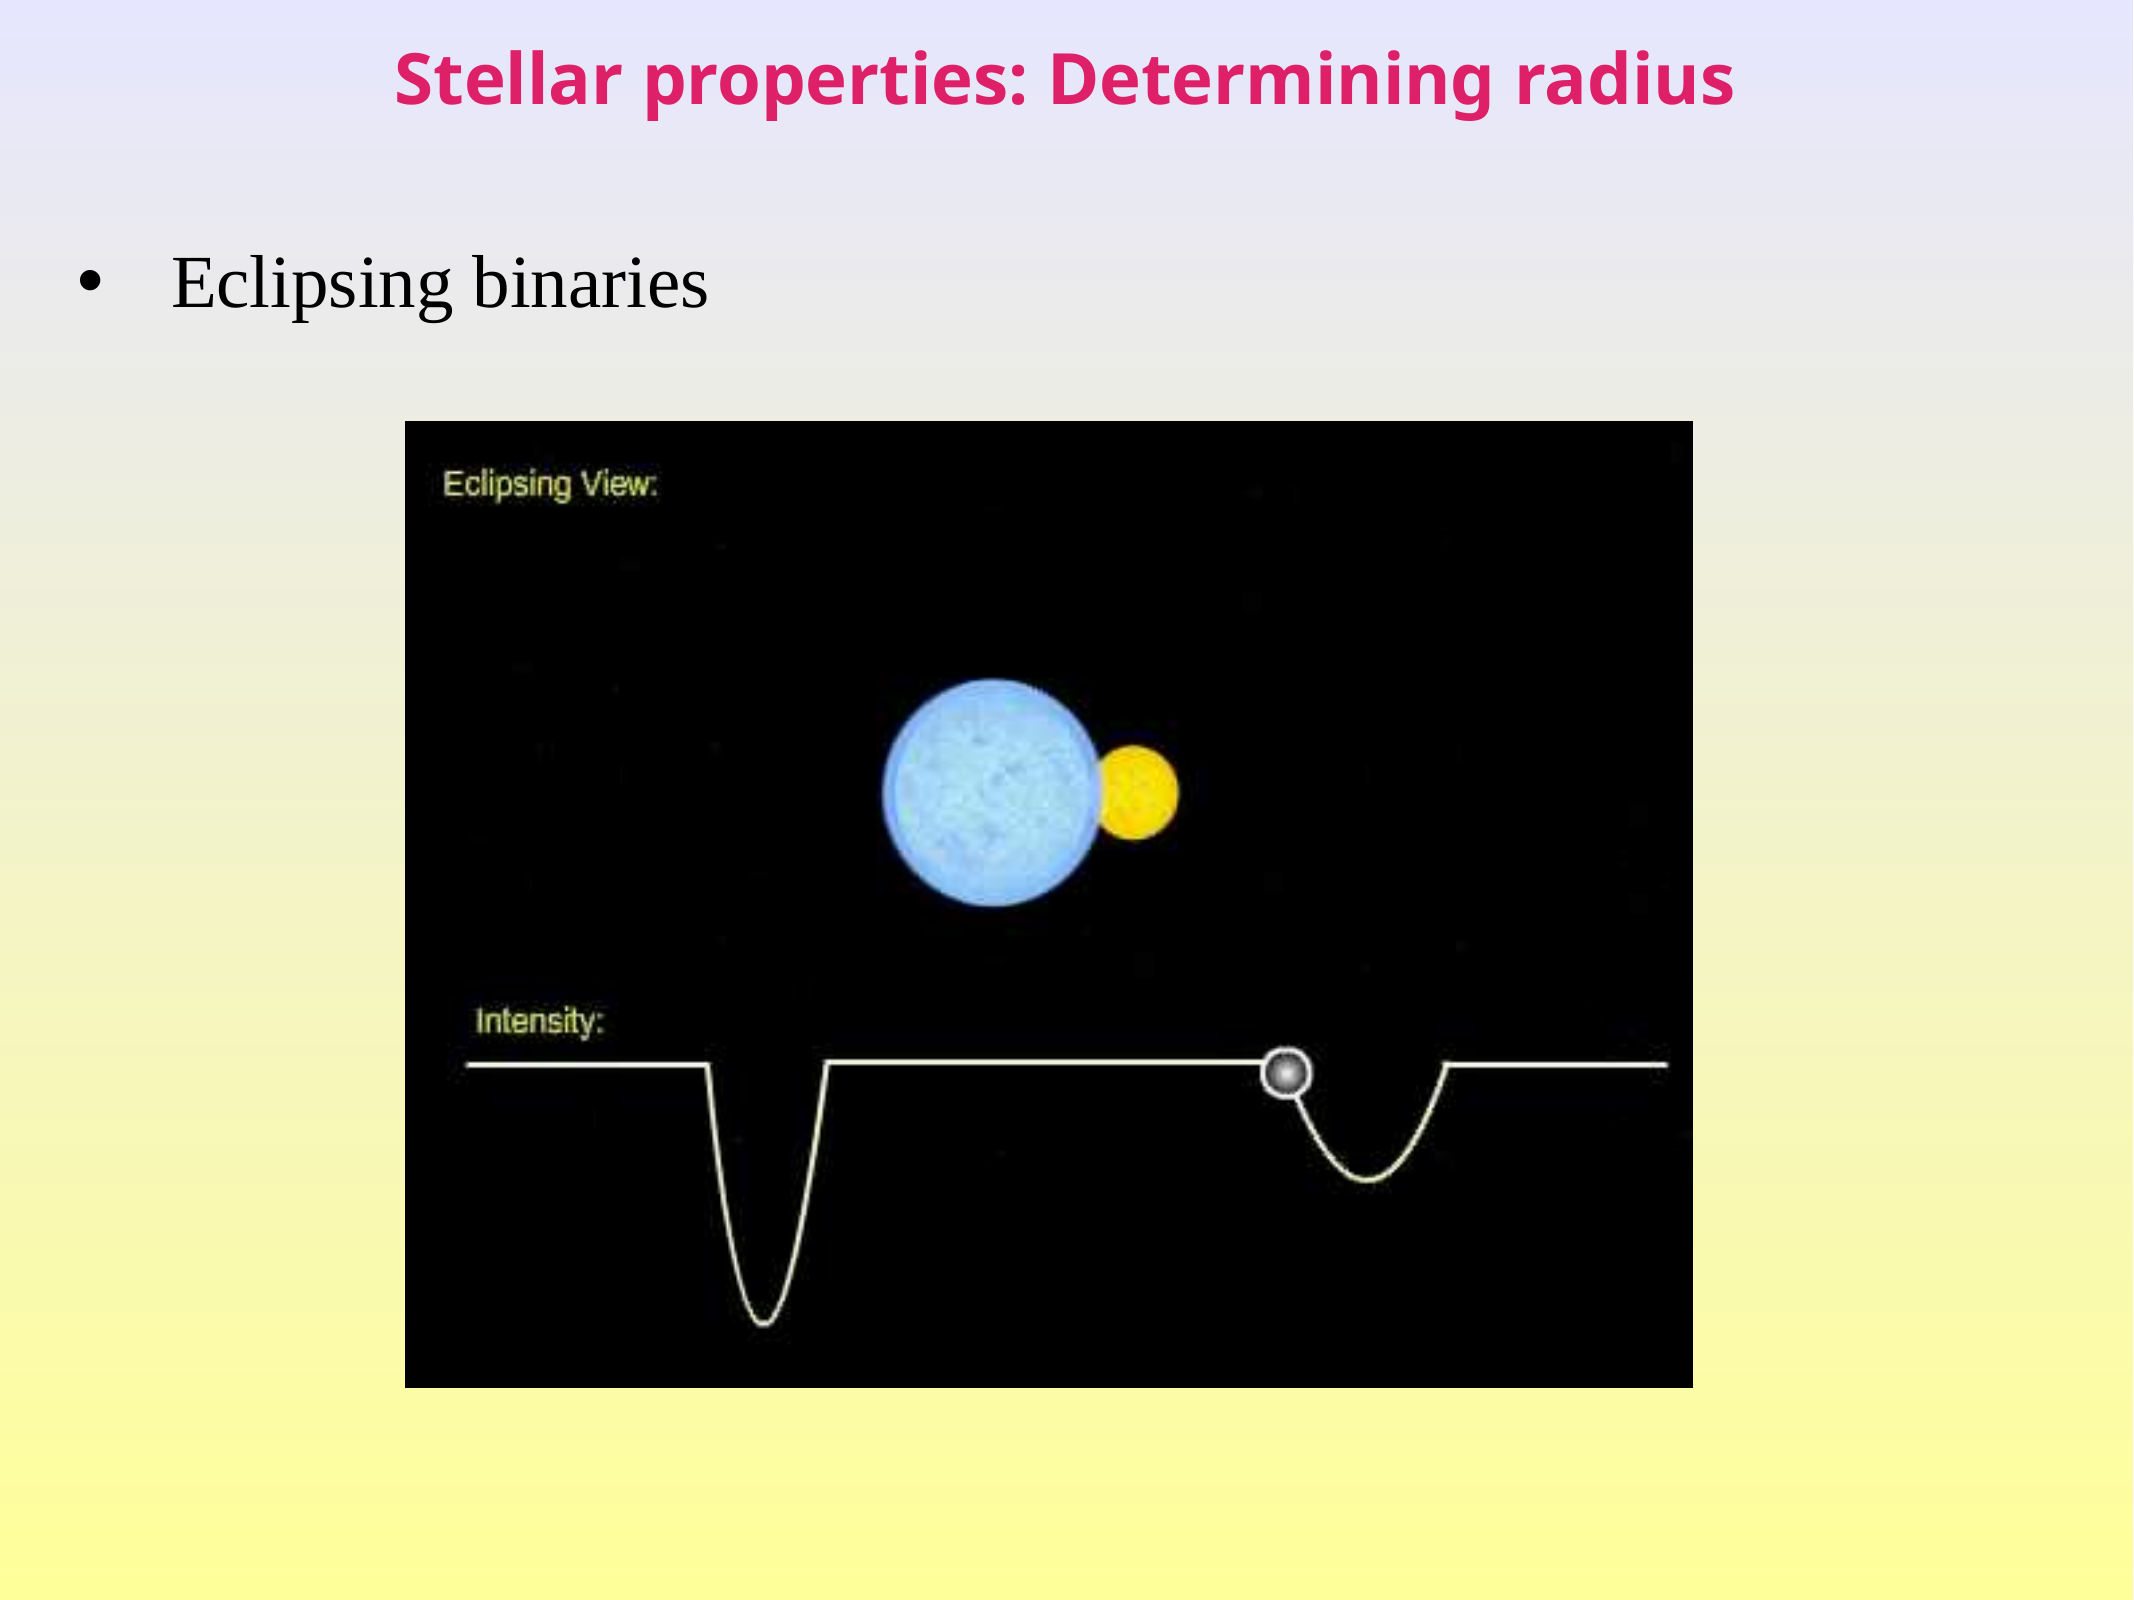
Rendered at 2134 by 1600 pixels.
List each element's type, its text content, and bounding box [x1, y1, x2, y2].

text_box Eclipsing binaries [62, 233, 2036, 332]
picture [404, 421, 1693, 1388]
text_box Stellar properties: Determining radius [106, 0, 2025, 163]
